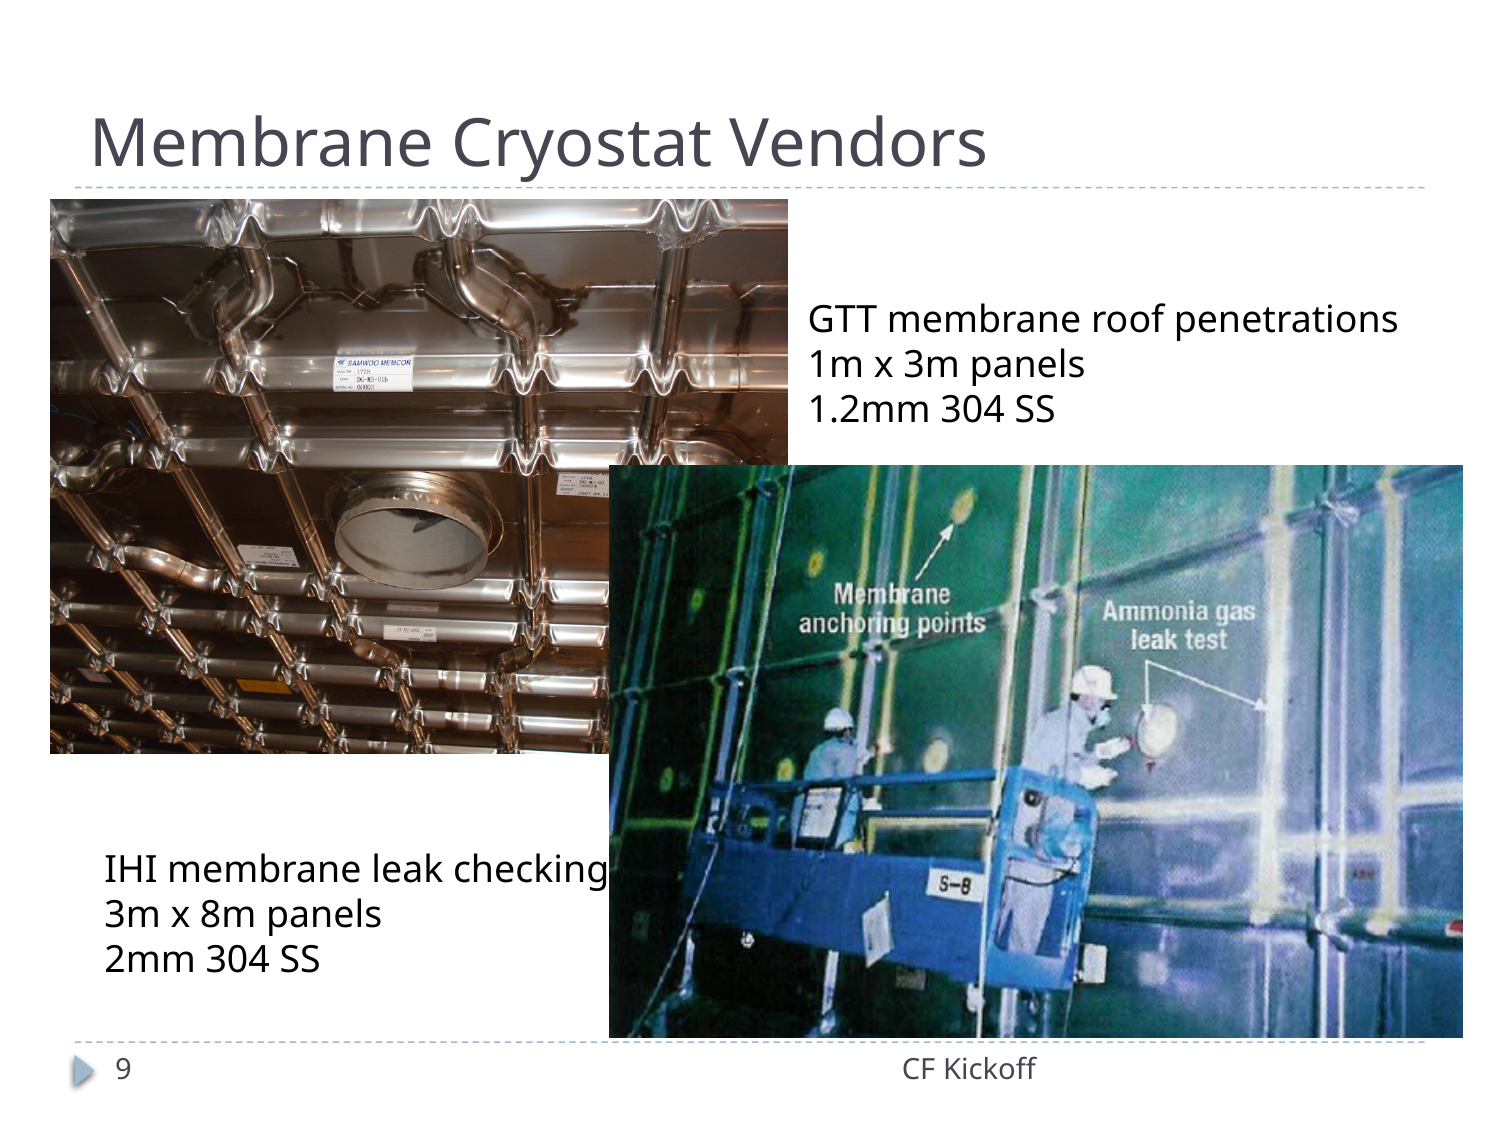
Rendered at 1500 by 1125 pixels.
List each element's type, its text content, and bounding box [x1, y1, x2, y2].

text_box IHI membrane leak checking 3m x 8m panels 2mm 304 SS [89, 837, 603, 988]
picture [49, 199, 1463, 1038]
slide_number 9 [100, 1042, 426, 1103]
title Membrane Cryostat Vendors [75, 37, 1425, 188]
text_box GTT membrane roof penetrations 1m x 3m panels 1.2mm 304 SS [793, 287, 1415, 438]
footer CF Kickoff [475, 1042, 1051, 1103]
